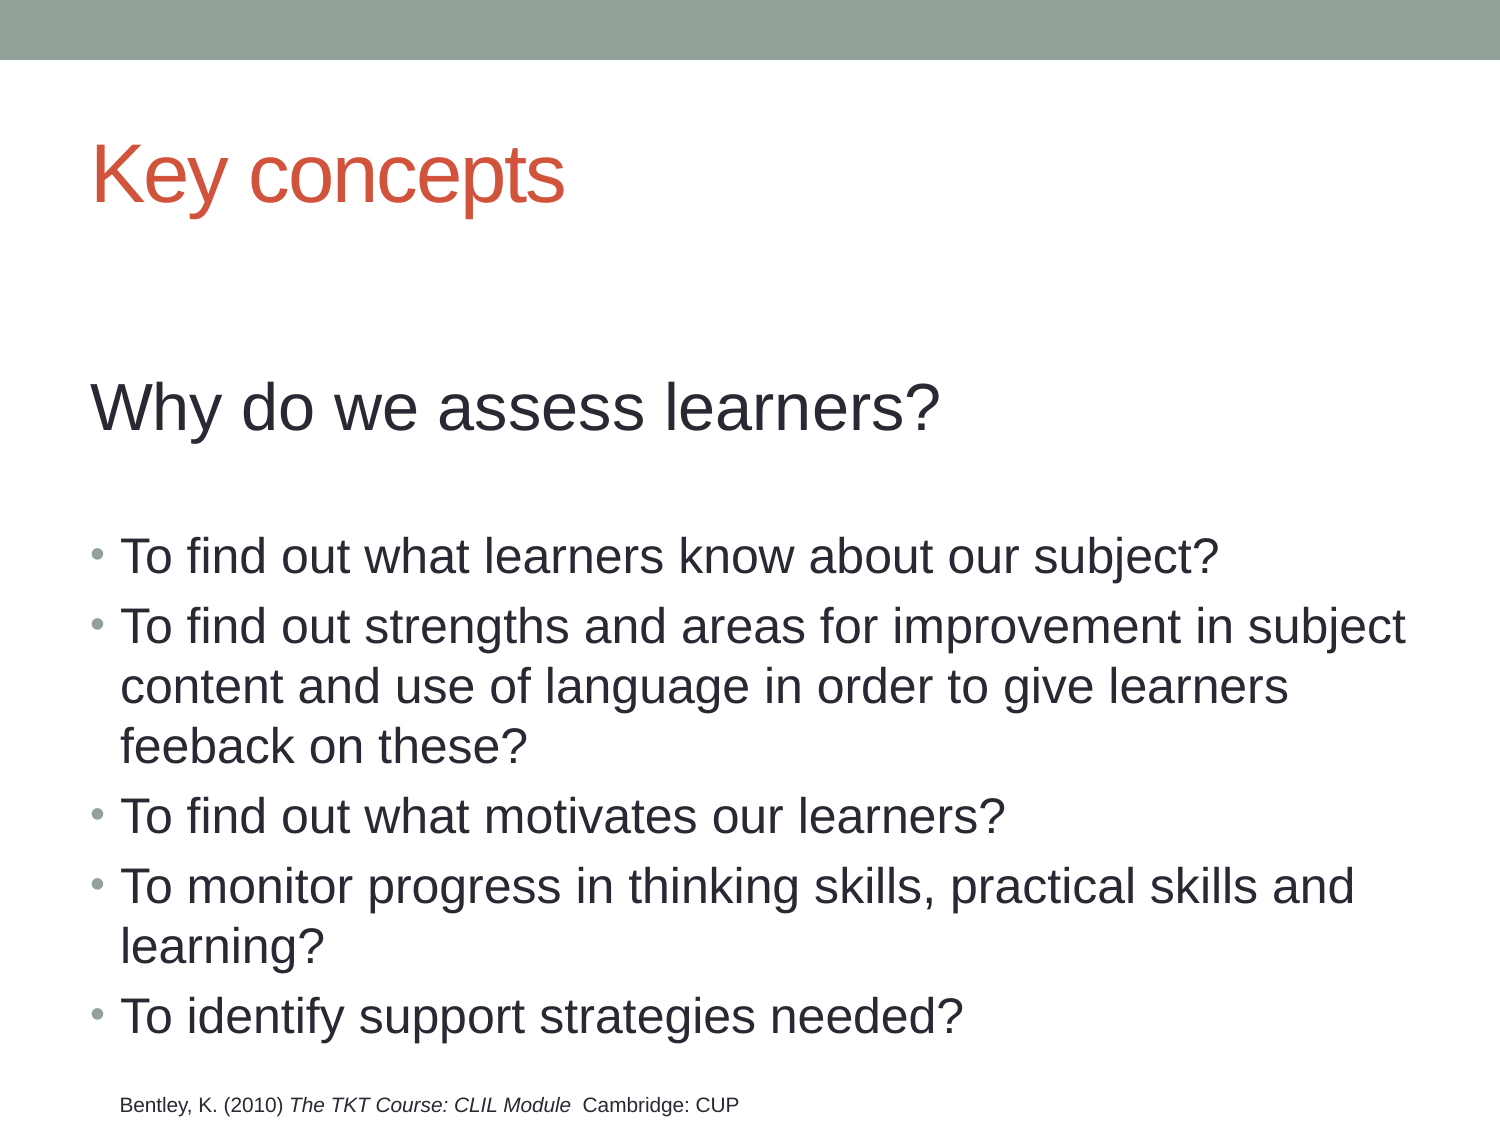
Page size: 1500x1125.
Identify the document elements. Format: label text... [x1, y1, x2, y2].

title Key concepts [75, 87, 1425, 250]
list Why do we assess learners? To find out what learners know about our subject? To find out strengths and areas for improvement in subject content and use of language in order to give learners feeback on these? To find out what motivates our learners? To monitor progress in thinking skills, practical skills and learning? To identify support strategies needed? [75, 262, 1425, 1063]
text_box Bentley, K. (2010) The TKT Course: CLIL Module Cambridge: CUP [104, 1084, 755, 1125]
